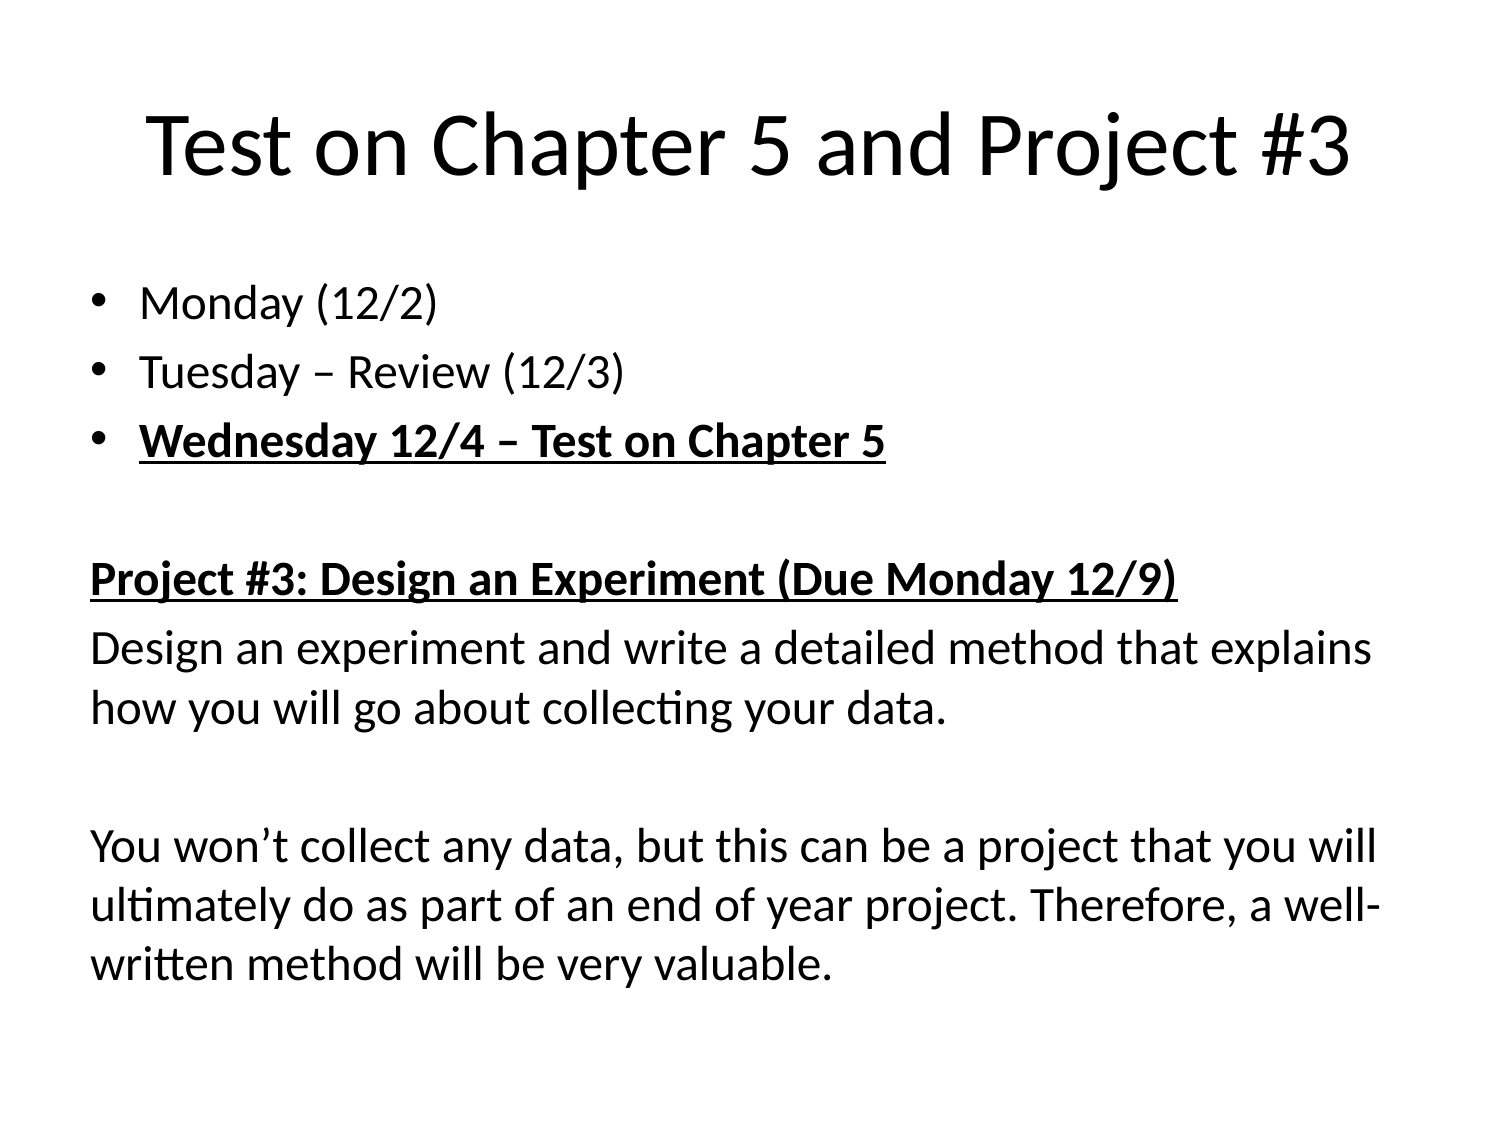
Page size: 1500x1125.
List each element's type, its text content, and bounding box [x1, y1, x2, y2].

title Test on Chapter 5 and Project #3 [75, 45, 1425, 233]
list Monday (12/2) Tuesday – Review (12/3) Wednesday 12/4 – Test on Chapter 5 Project #3: Design an Experiment (Due Monday 12/9) Design an experiment and write a detailed method that explains how you will go about collecting your data. You won’t collect any data, but this can be a project that you will ultimately do as part of an end of year project. Therefore, a well-written method will be very valuable. [75, 262, 1425, 1005]
